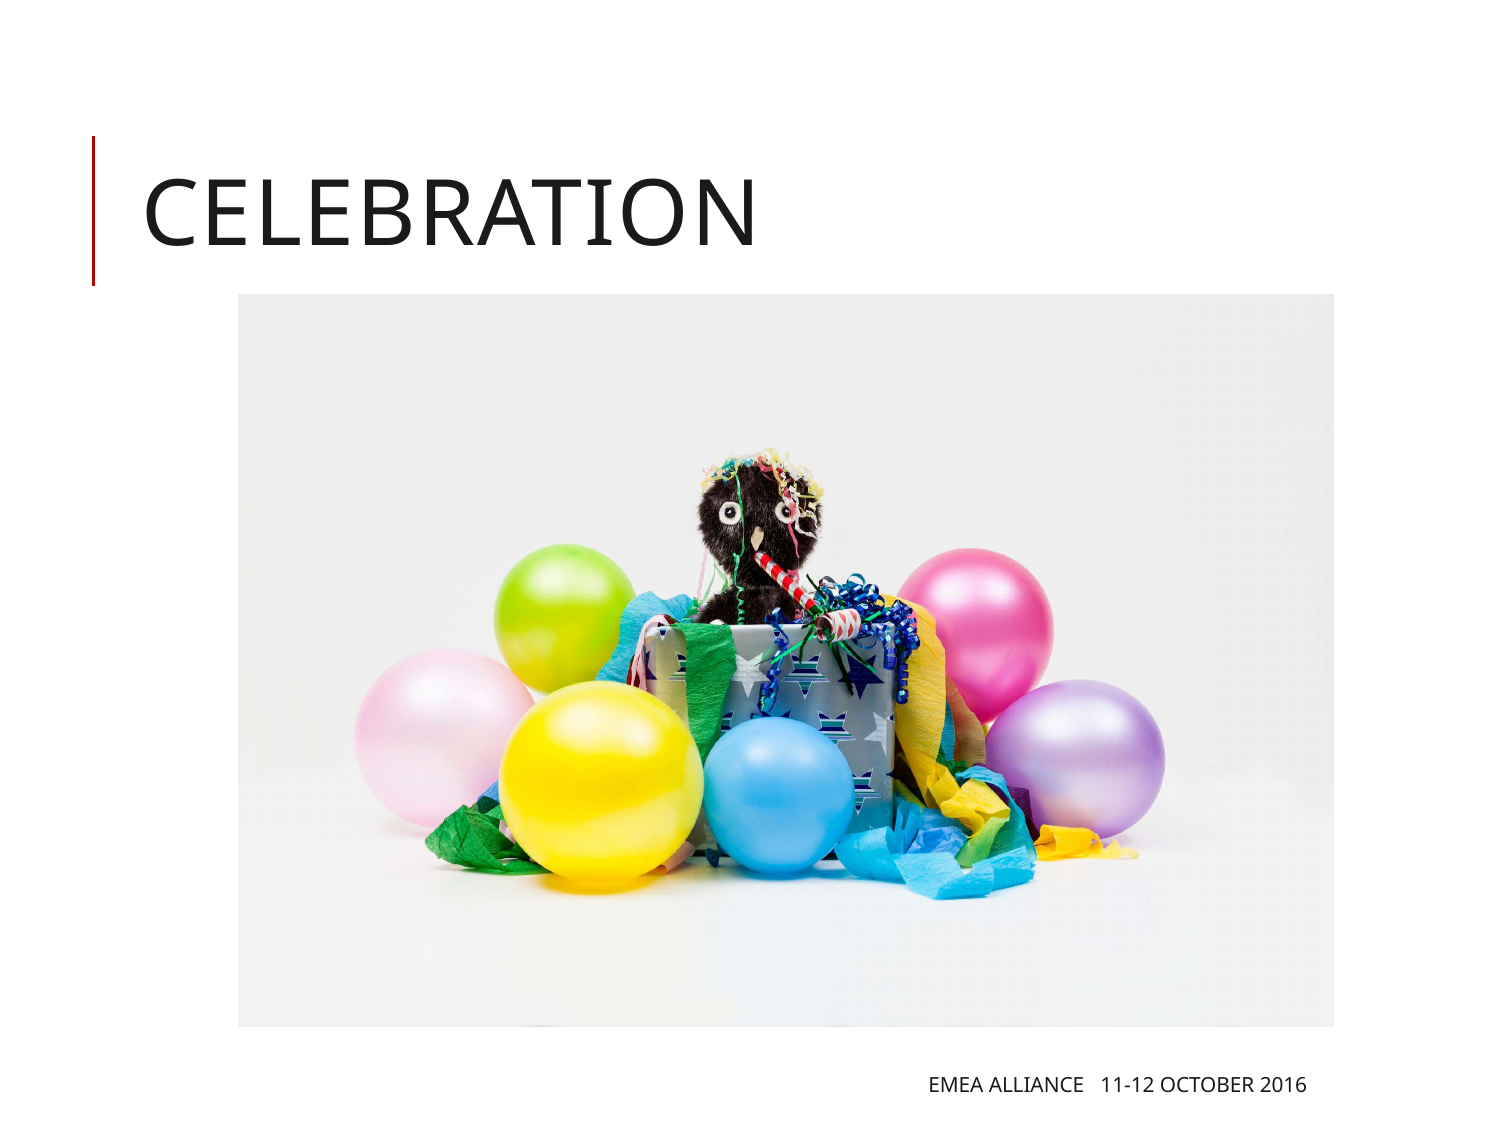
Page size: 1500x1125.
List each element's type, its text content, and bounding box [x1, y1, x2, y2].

title CELEBRATION [126, 96, 1322, 342]
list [238, 294, 1335, 1027]
footer EMEA Alliance 11-12 October 2016 [595, 1061, 1322, 1107]
